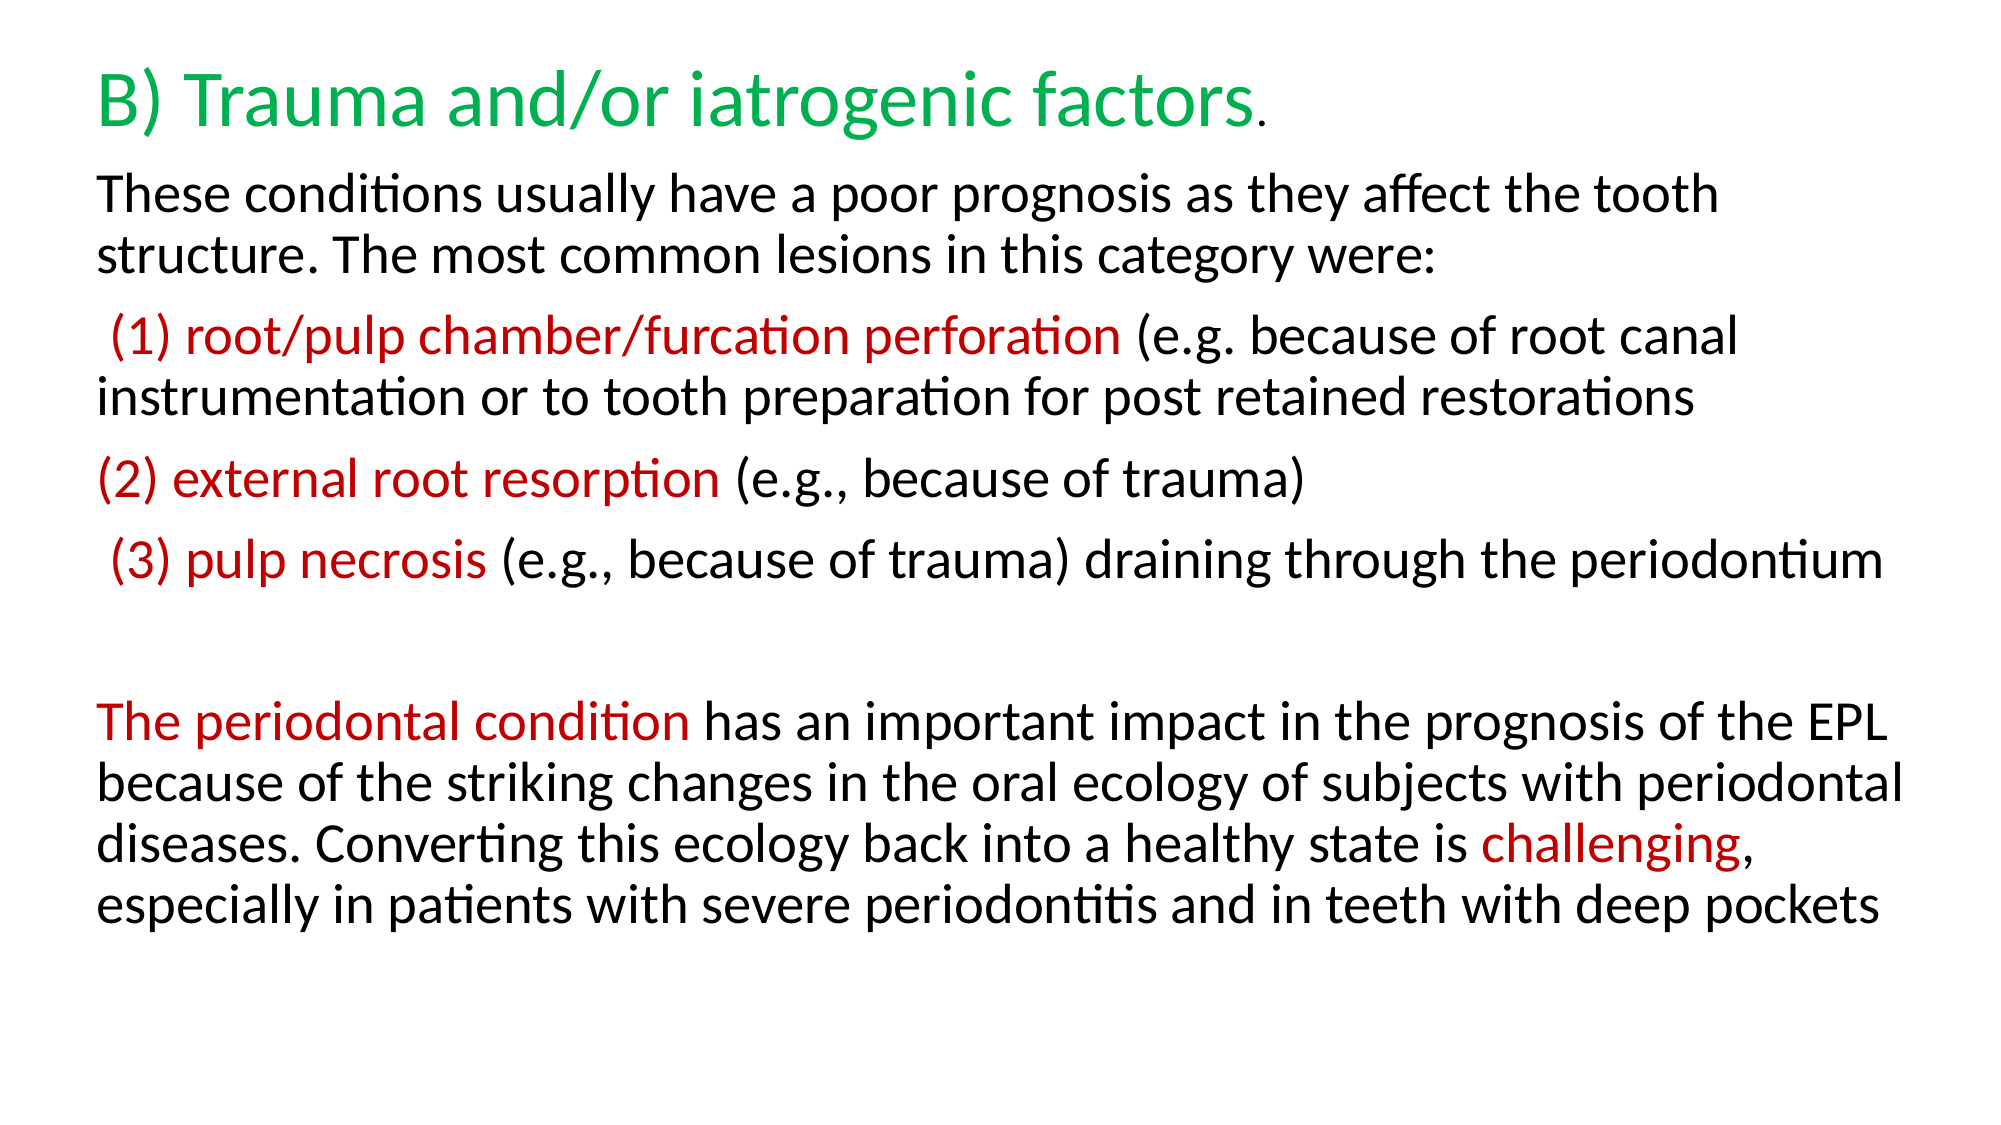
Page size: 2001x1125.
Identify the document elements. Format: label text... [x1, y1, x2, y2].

subtitle B) Trauma and/or iatrogenic factors. These conditions usually have a poor prognosis as they affect the tooth structure. The most common lesions in this category were: (1) root/pulp chamber/furcation perforation (e.g. because of root canal instrumentation or to tooth preparation for post retained restorations (2) external root resorption (e.g., because of trauma) (3) pulp necrosis (e.g., because of trauma) draining through the periodontium The periodontal condition has an important impact in the prognosis of the EPL because of the striking changes in the oral ecology of subjects with periodontal diseases. Converting this ecology back into a healthy state is challenging, especially in patients with severe periodontitis and in teeth with deep pockets [81, 49, 1929, 1053]
